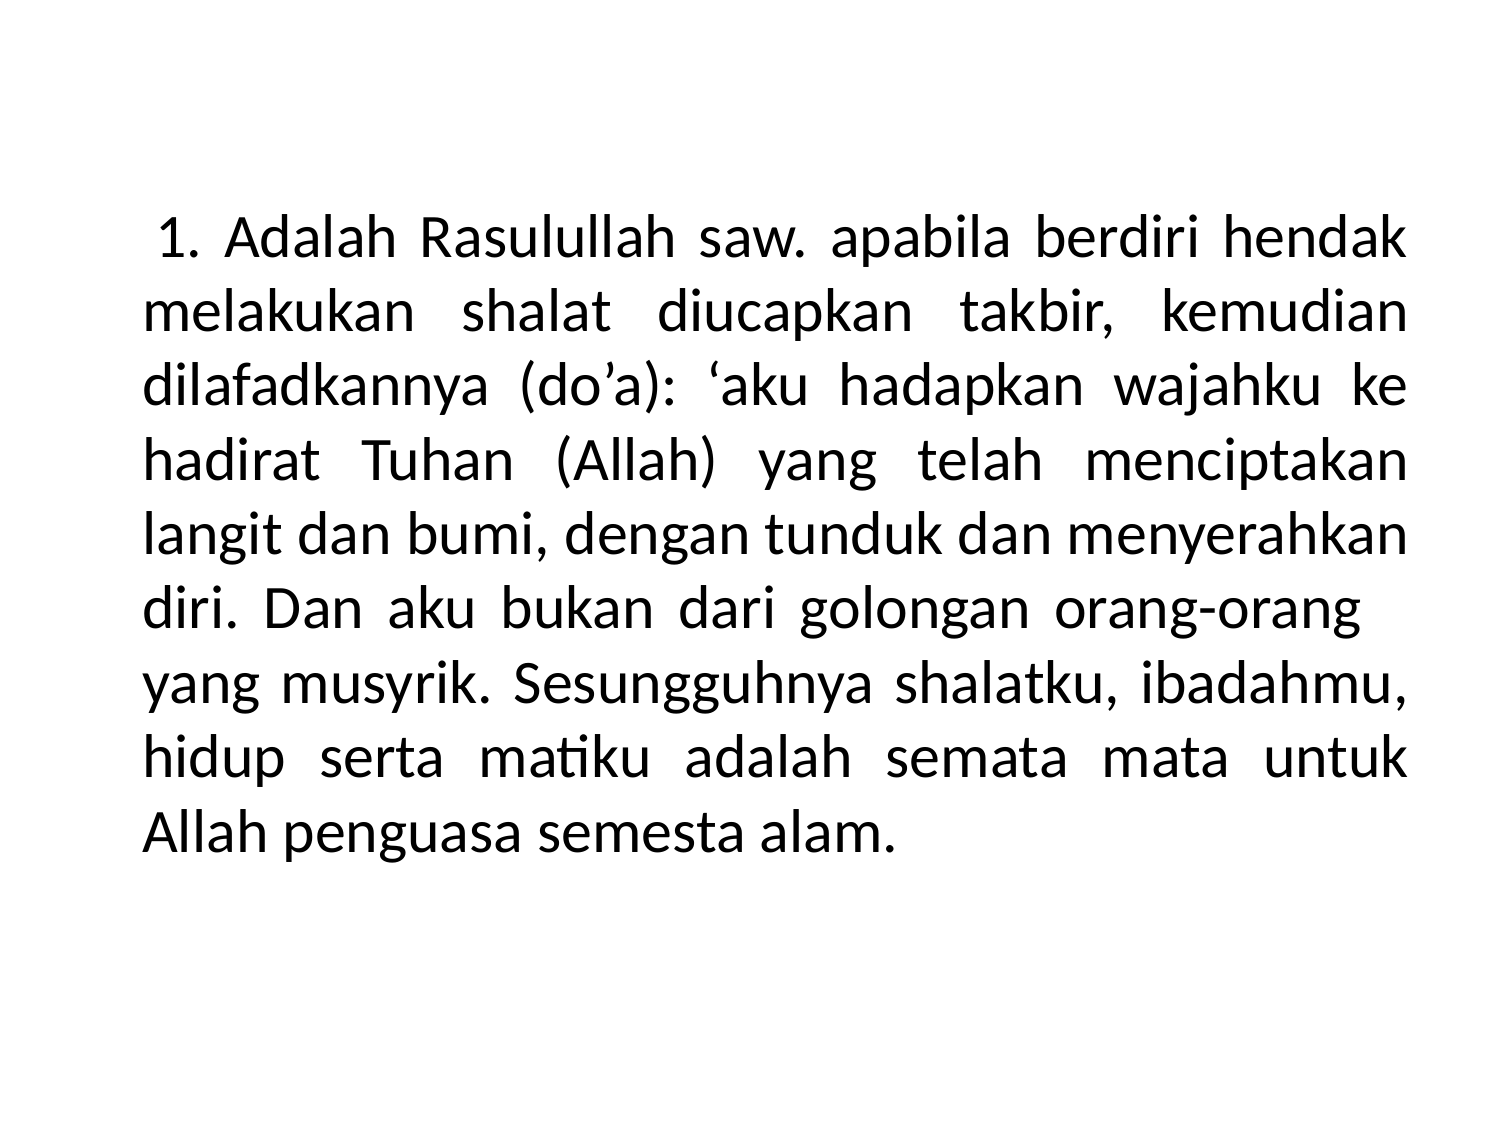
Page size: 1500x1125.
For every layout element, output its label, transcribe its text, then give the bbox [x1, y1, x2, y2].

list 1. Adalah Rasulullah saw. apabila berdiri hendak melakukan shalat diucapkan takbir, kemudian dilafadkannya (do’a): ‘aku hadapkan wajahku ke hadirat Tuhan (Allah) yang telah menciptakan langit dan bumi, dengan tunduk dan menyerahkan diri. Dan aku bukan dari golongan orang-orang yang musyrik. Sesungguhnya shalatku, ibadahmu, hidup serta matiku adalah semata mata untuk Allah penguasa semesta alam. [75, 187, 1425, 930]
